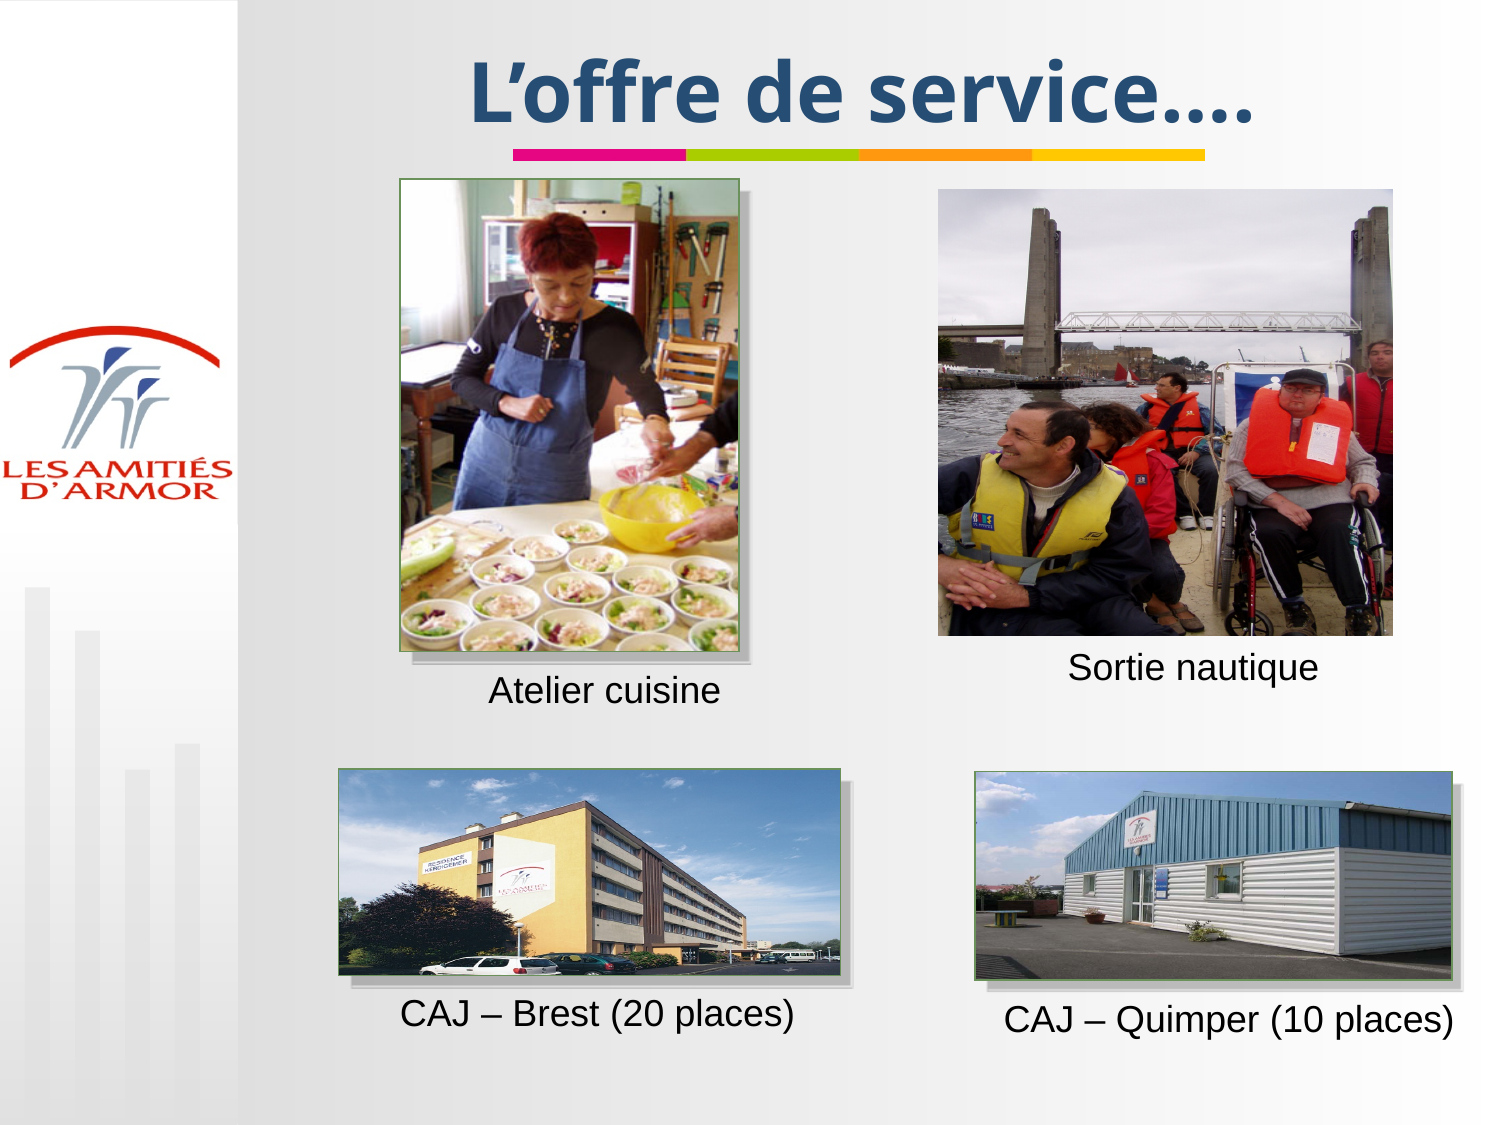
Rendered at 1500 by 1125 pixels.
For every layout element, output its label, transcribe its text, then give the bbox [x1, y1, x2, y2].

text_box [400, 179, 749, 720]
picture [938, 189, 1394, 636]
picture [513, 148, 1205, 162]
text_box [339, 769, 1471, 1063]
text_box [0, 0, 238, 1125]
text_box Sortie nautique [1052, 644, 1335, 696]
text_box L’offre de service…. [253, 0, 1471, 183]
